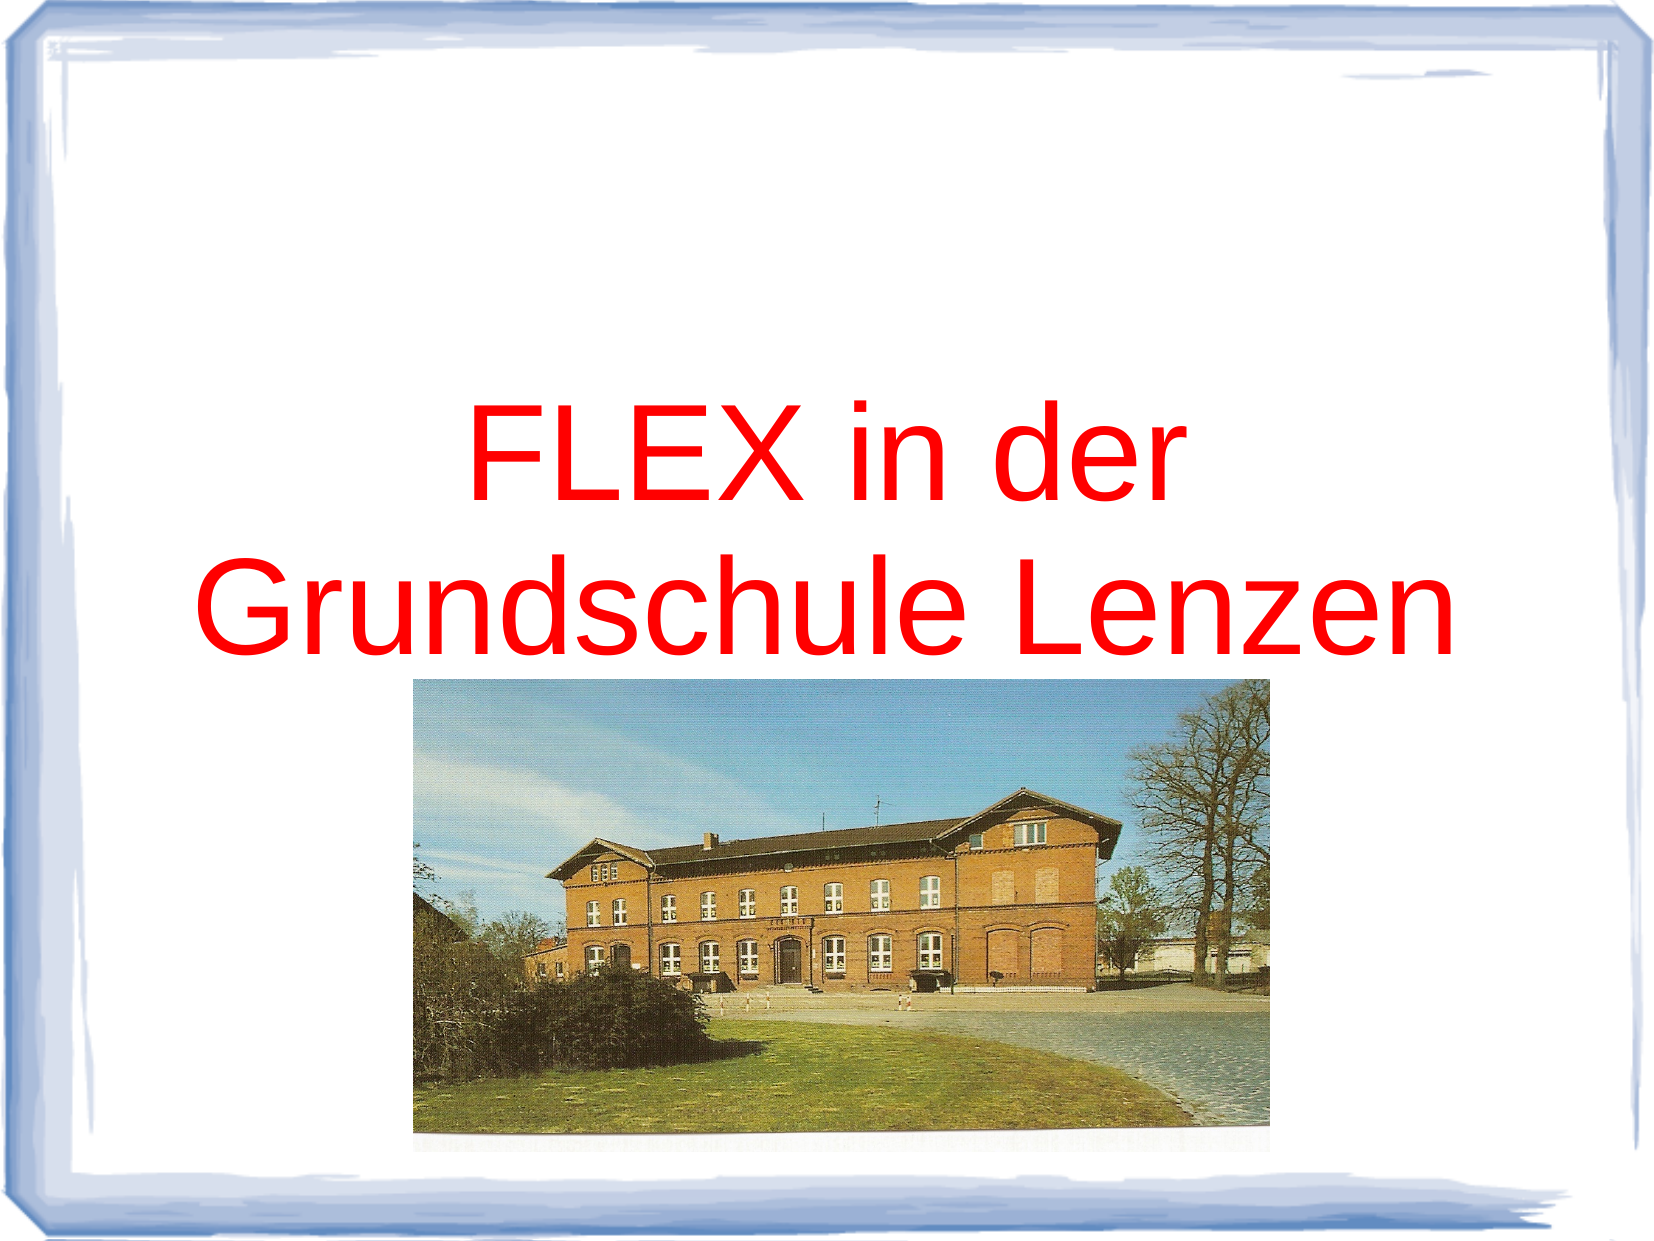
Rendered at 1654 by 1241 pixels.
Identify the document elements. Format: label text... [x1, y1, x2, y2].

picture [0, 0, 1654, 1241]
text_box FLEX in der Grundschule Lenzen [82, 49, 1571, 1004]
